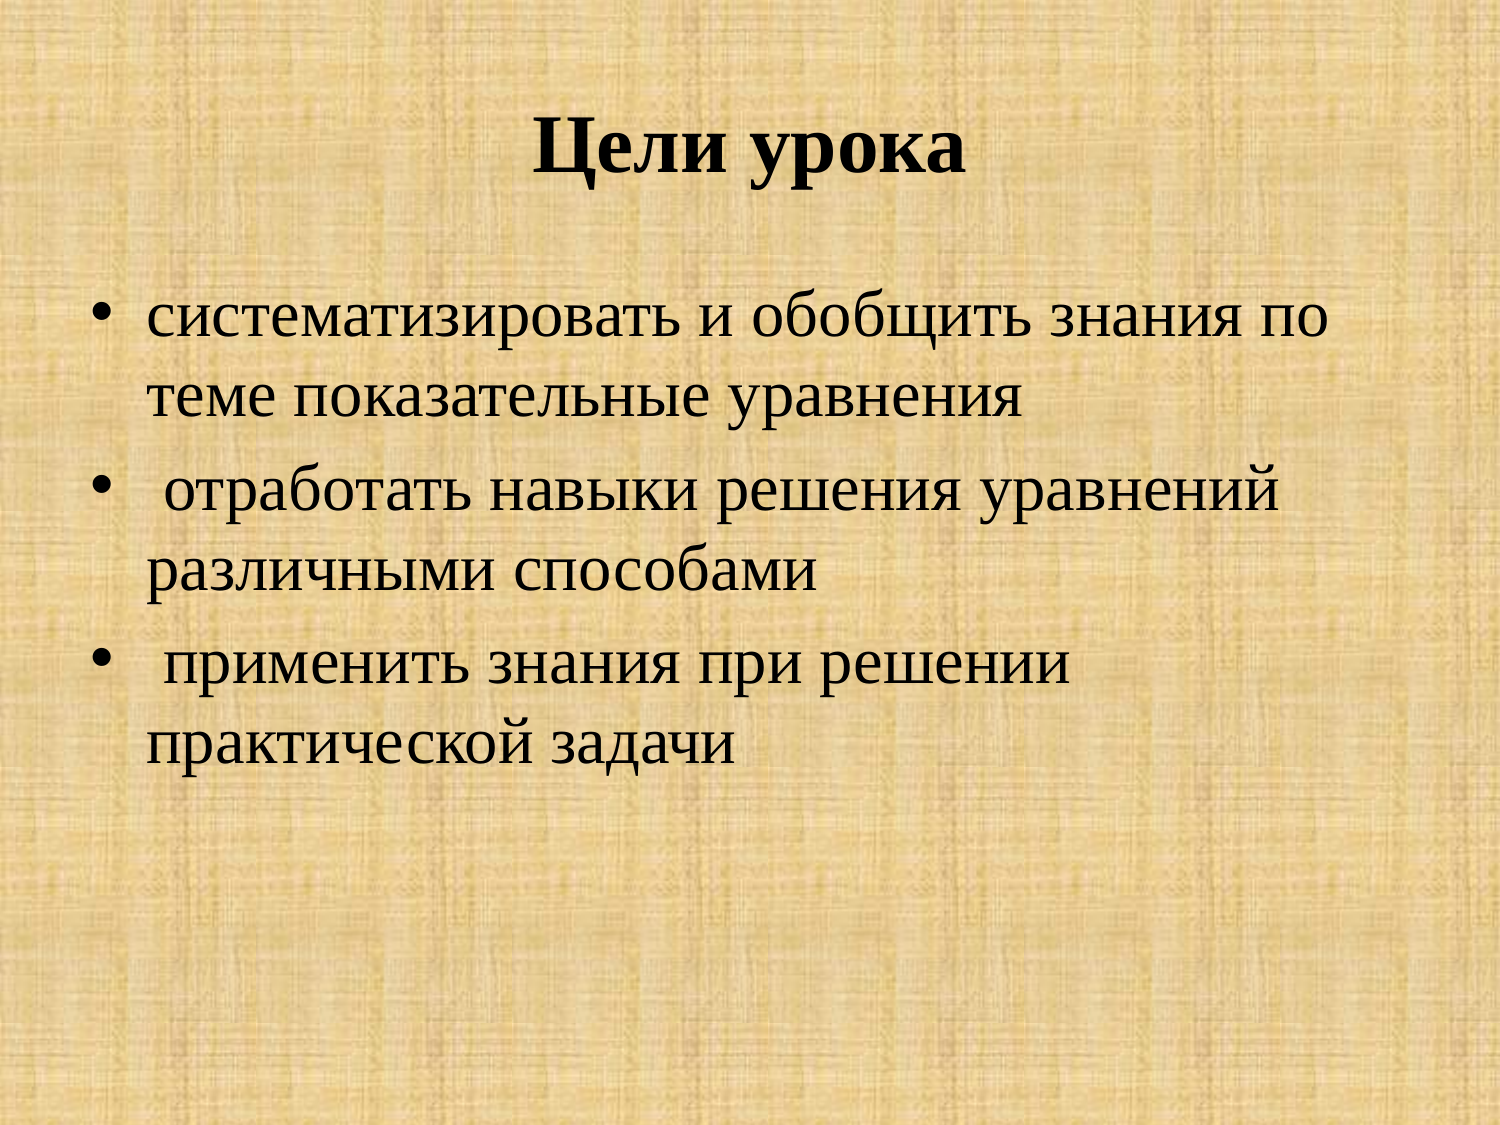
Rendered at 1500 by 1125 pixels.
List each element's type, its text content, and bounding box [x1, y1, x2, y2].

list систематизировать и обобщить знания по теме показательные уравнения отработать навыки решения уравнений различными способами применить знания при решении практической задачи [75, 262, 1425, 1005]
picture [0, 0, 1500, 1125]
title Цели урока [75, 45, 1425, 233]
